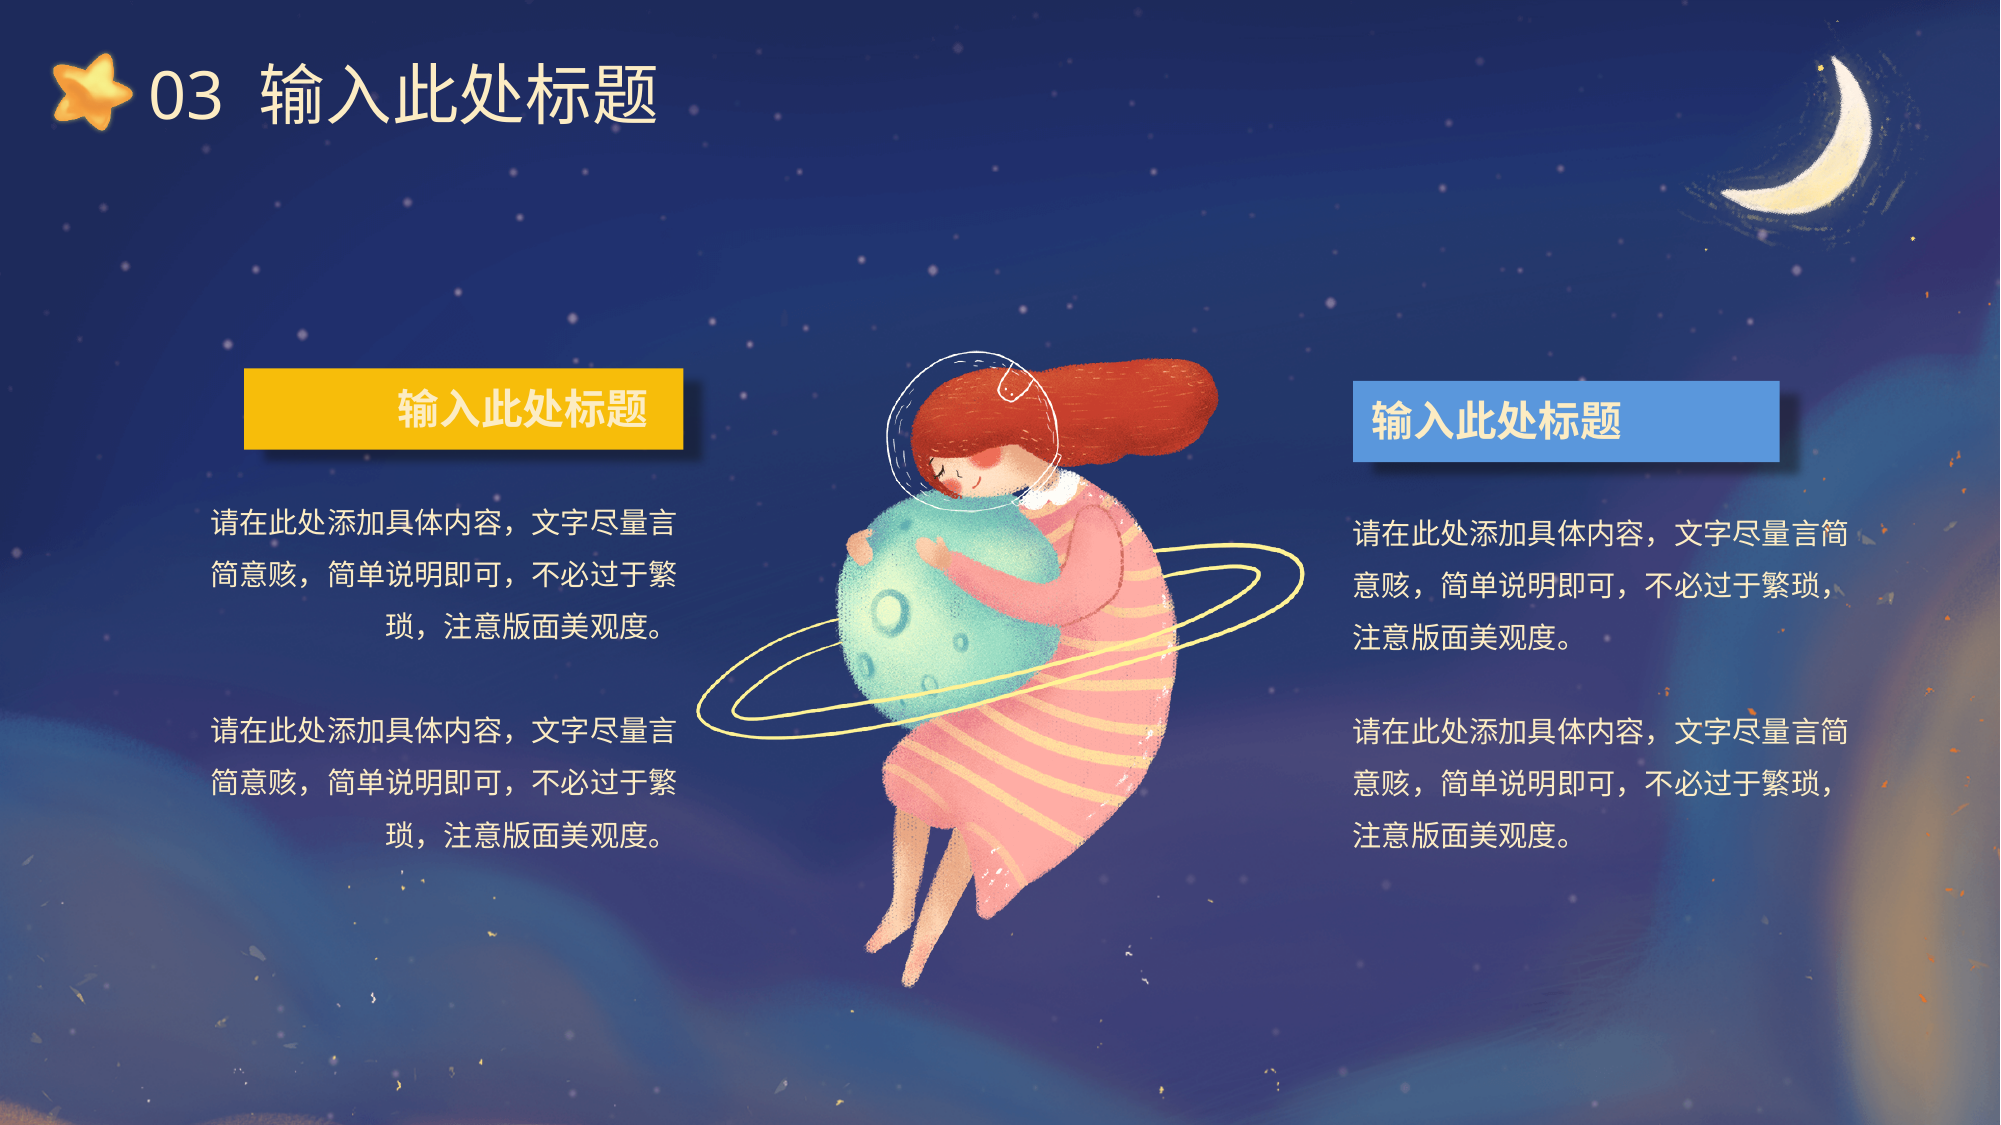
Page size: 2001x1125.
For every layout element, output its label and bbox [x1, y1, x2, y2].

picture [0, 0, 2000, 1125]
text_box [1337, 380, 1867, 903]
text_box [177, 368, 654, 903]
